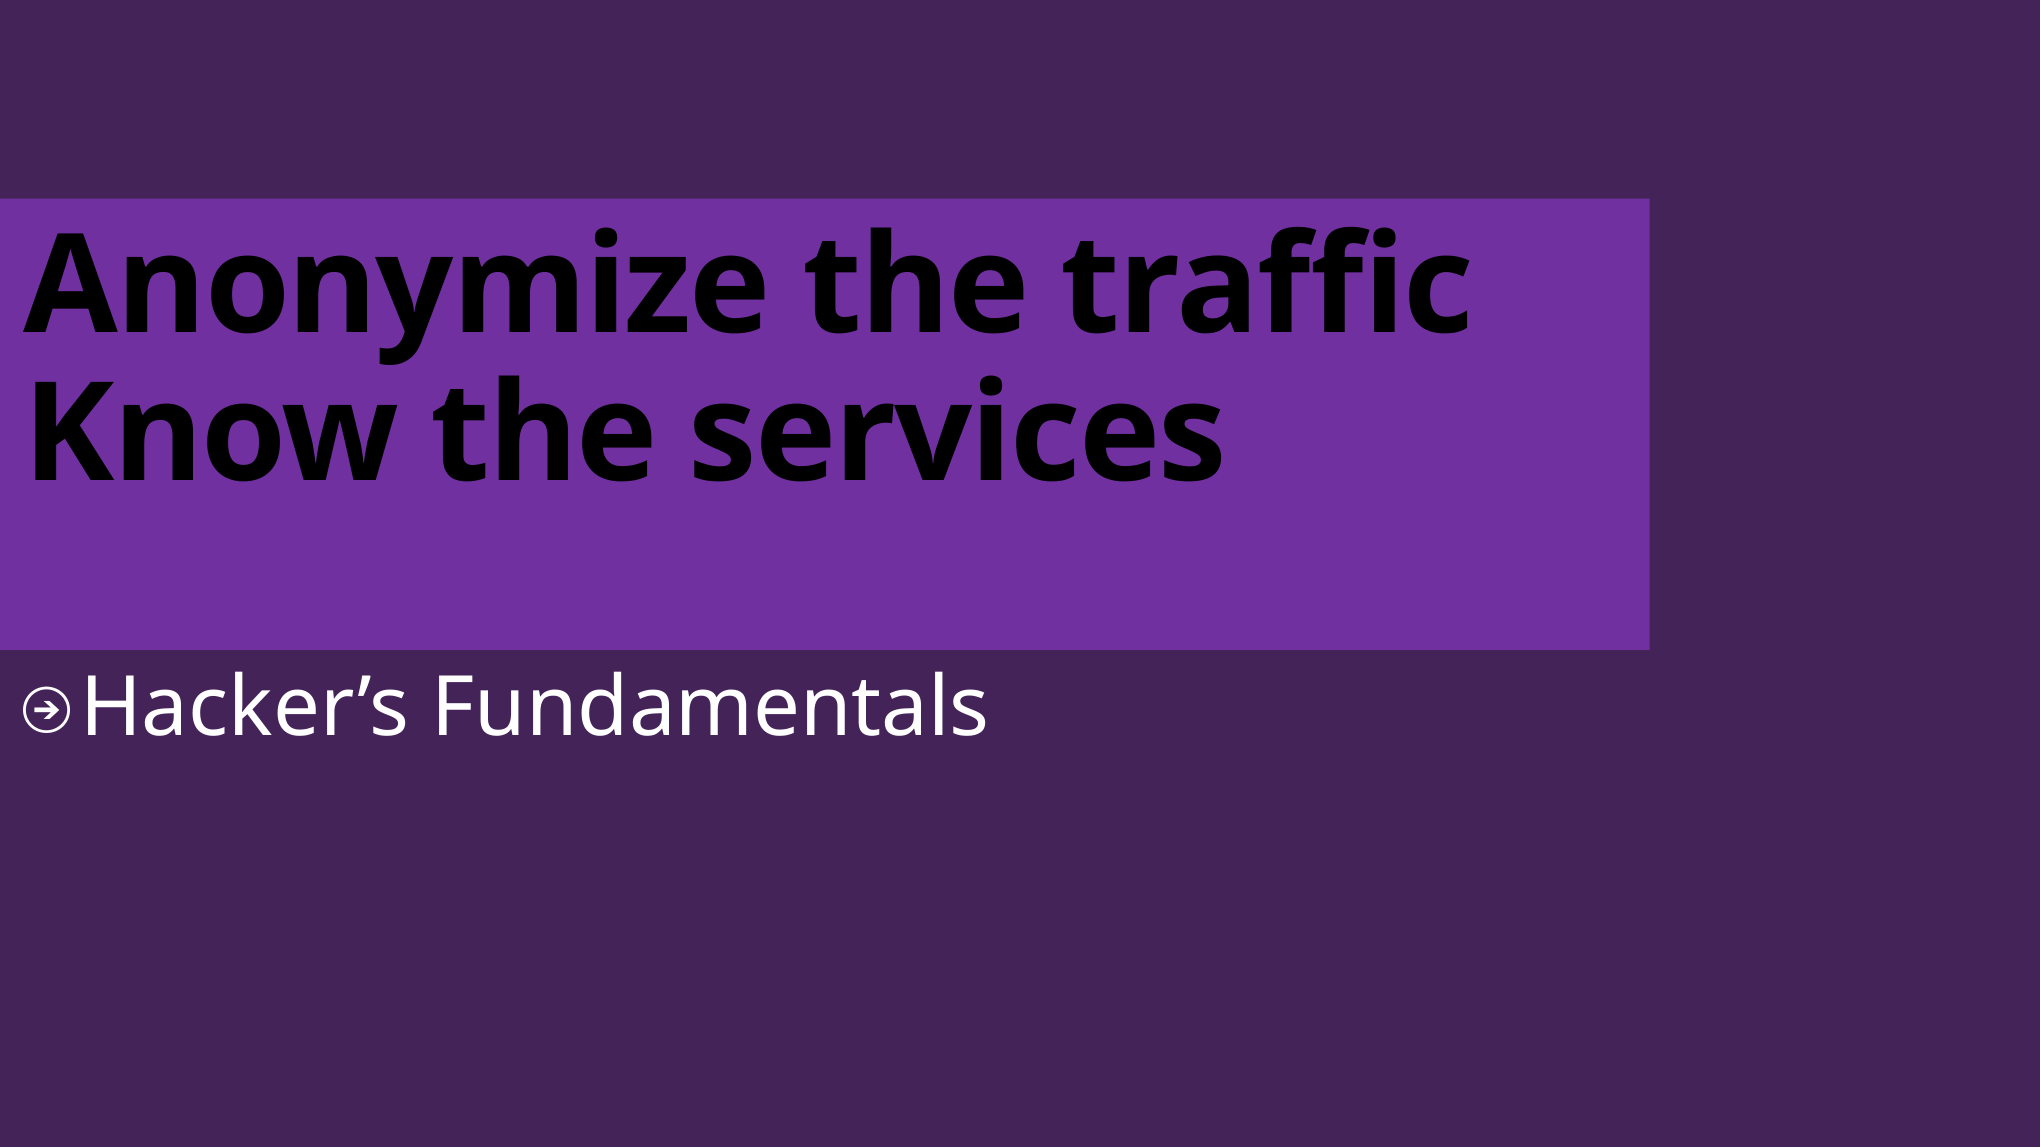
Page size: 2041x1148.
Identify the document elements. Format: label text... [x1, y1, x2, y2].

list Hacker’s Fundamentals [0, 648, 1650, 949]
title Anonymize the traffic Know the services [0, 198, 1650, 648]
picture [23, 674, 83, 733]
